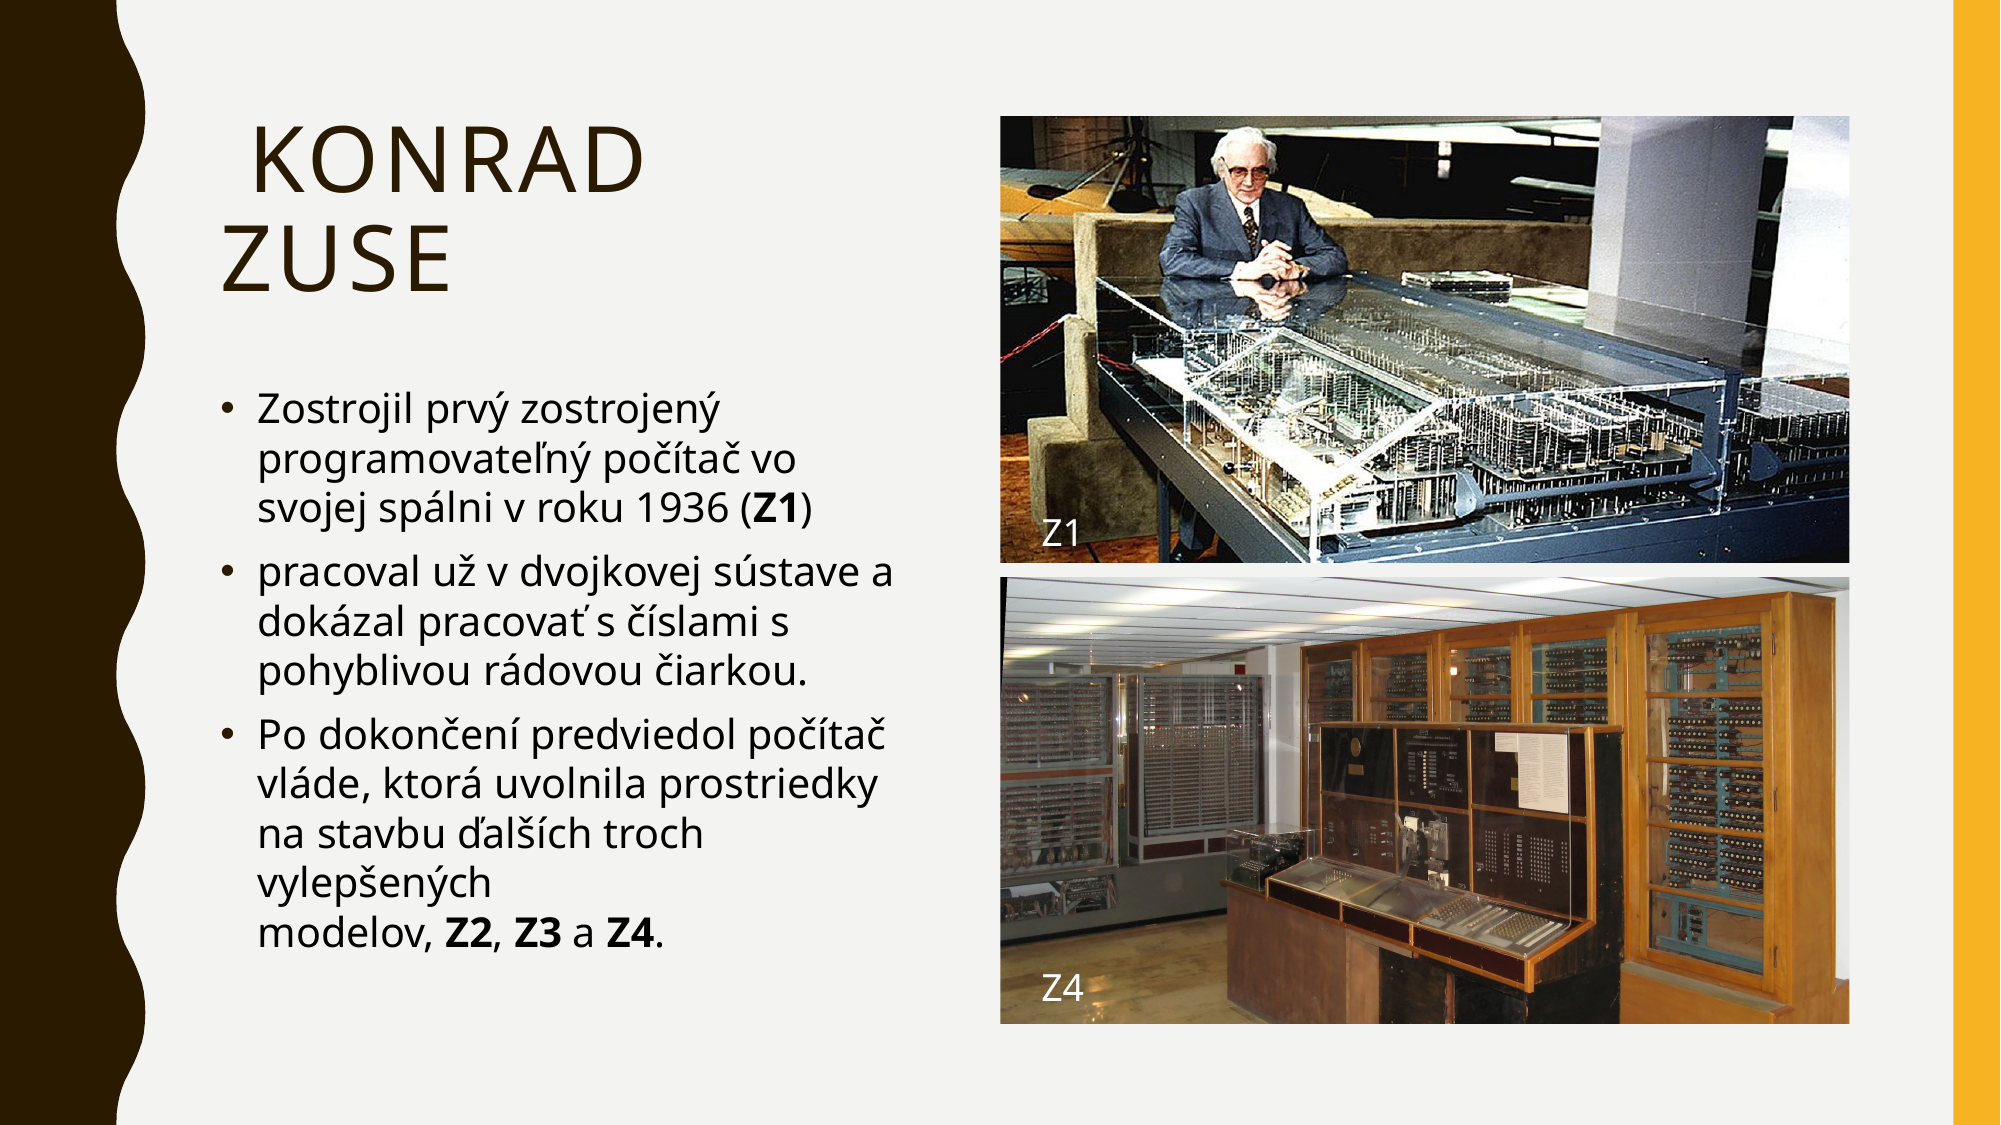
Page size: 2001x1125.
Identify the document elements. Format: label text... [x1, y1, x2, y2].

title Konrad Zuse [205, 105, 921, 323]
picture [1000, 577, 1850, 1024]
picture [1000, 116, 1850, 563]
list Zostrojil prvý zostrojený programovateľný počítač vo svojej spálni v roku 1936 (Z1) pracoval už v dvojkovej sústave a dokázal pracovať s číslami s pohyblivou rádovou čiarkou. Po dokončení predviedol počítač vláde, ktorá uvolnila prostriedky na stavbu ďalších troch vylepšených modelov, Z2, Z3 a Z4. [205, 375, 922, 965]
